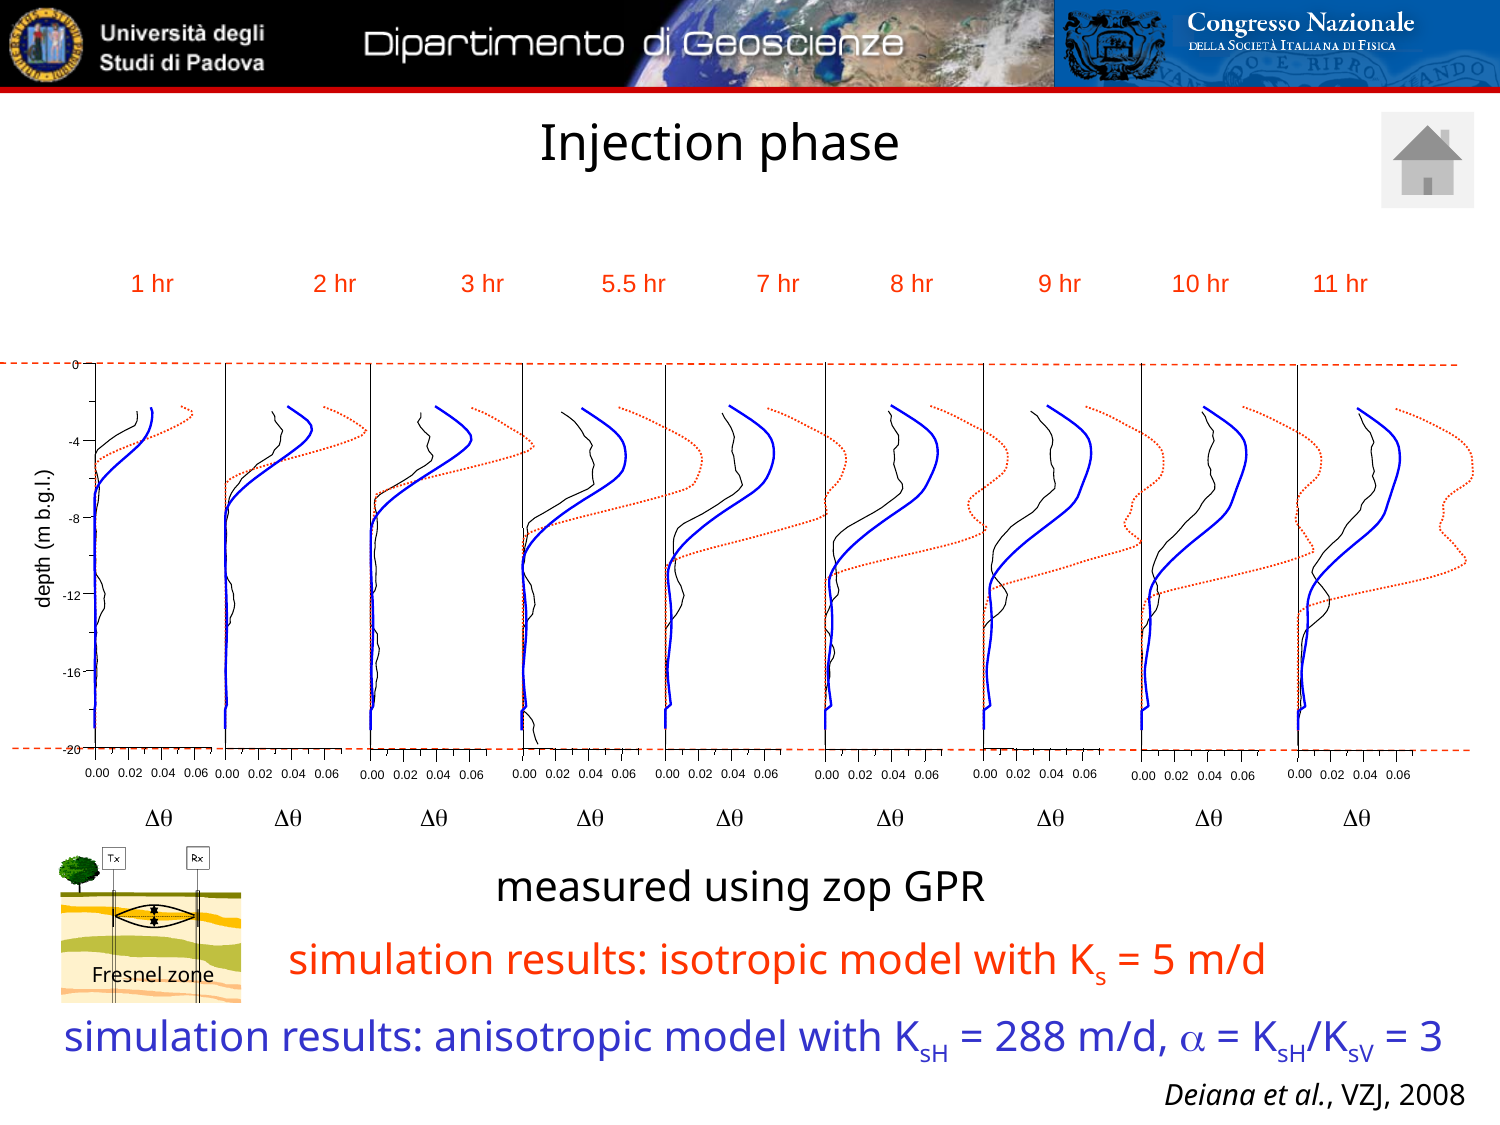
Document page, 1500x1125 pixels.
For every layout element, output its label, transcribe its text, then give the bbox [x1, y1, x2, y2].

picture [0, 0, 277, 86]
text_box 1 hr 2 hr 3 hr 5.5 hr 7 hr 8 hr 9 hr 10 hr 11 hr [130, 267, 1380, 298]
text_box Deiana et al., VZJ, 2008 [1149, 1068, 1481, 1119]
text_box 0 [72, 356, 80, 373]
text_box Injection phase [525, 103, 916, 178]
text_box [40, 404, 1467, 1069]
text_box [1381, 111, 1475, 209]
text_box [507, 363, 639, 402]
text_box depth (m b.g.l.) [28, 469, 35, 609]
picture [355, 0, 1500, 86]
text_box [57, 846, 242, 1003]
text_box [1469, 405, 1474, 992]
